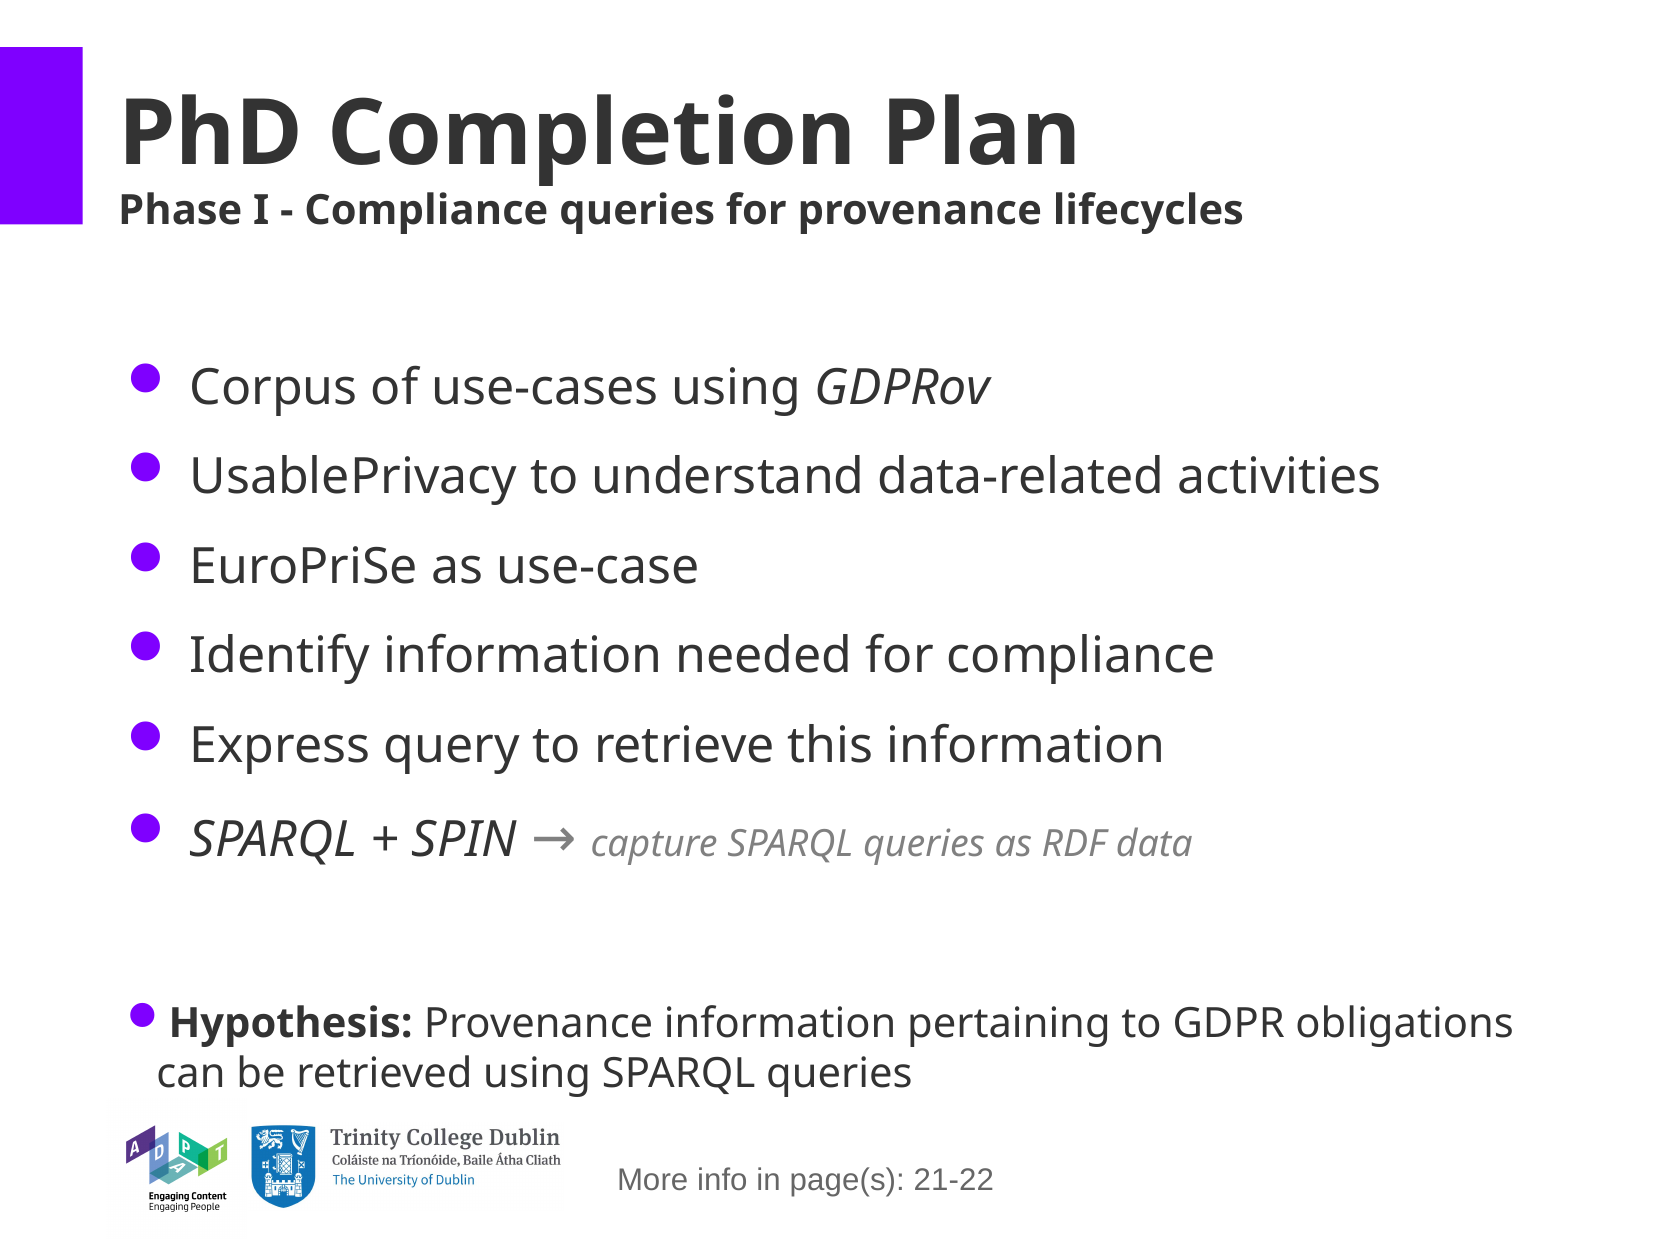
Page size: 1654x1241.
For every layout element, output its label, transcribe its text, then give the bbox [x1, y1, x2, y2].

picture [248, 1122, 564, 1211]
picture [106, 1098, 247, 1239]
text_box Corpus of use-cases using GDPRov UsablePrivacy to understand data-related activities EuroPriSe as use-case Identify information needed for compliance Express query to retrieve this information SPARQL + SPIN → capture SPARQL queries as RDF data Hypothesis: Provenance information pertaining to GDPR obligations can be retrieved using SPARQL queries [118, 354, 1536, 1074]
text_box More info in page(s): 21-22 [602, 1151, 1418, 1202]
text_box PhD Completion Plan Phase I - Compliance queries for provenance lifecycles [118, 49, 1571, 257]
